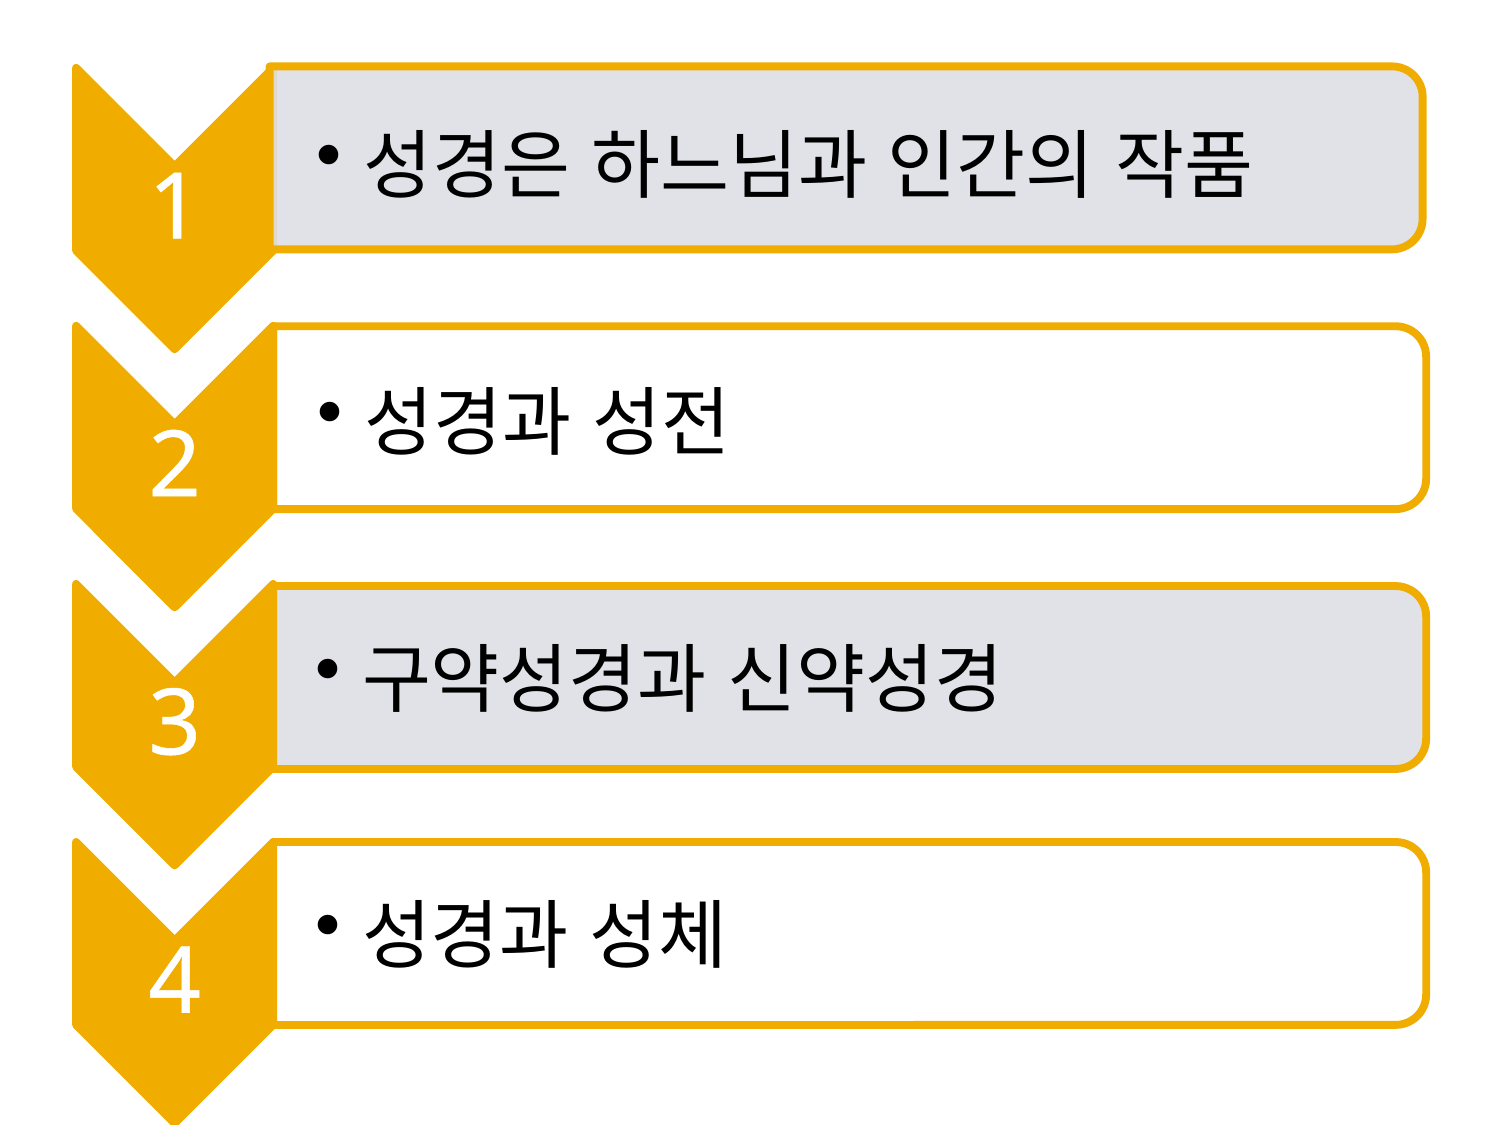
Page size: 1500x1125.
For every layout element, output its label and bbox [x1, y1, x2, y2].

list [76, 66, 1427, 1125]
